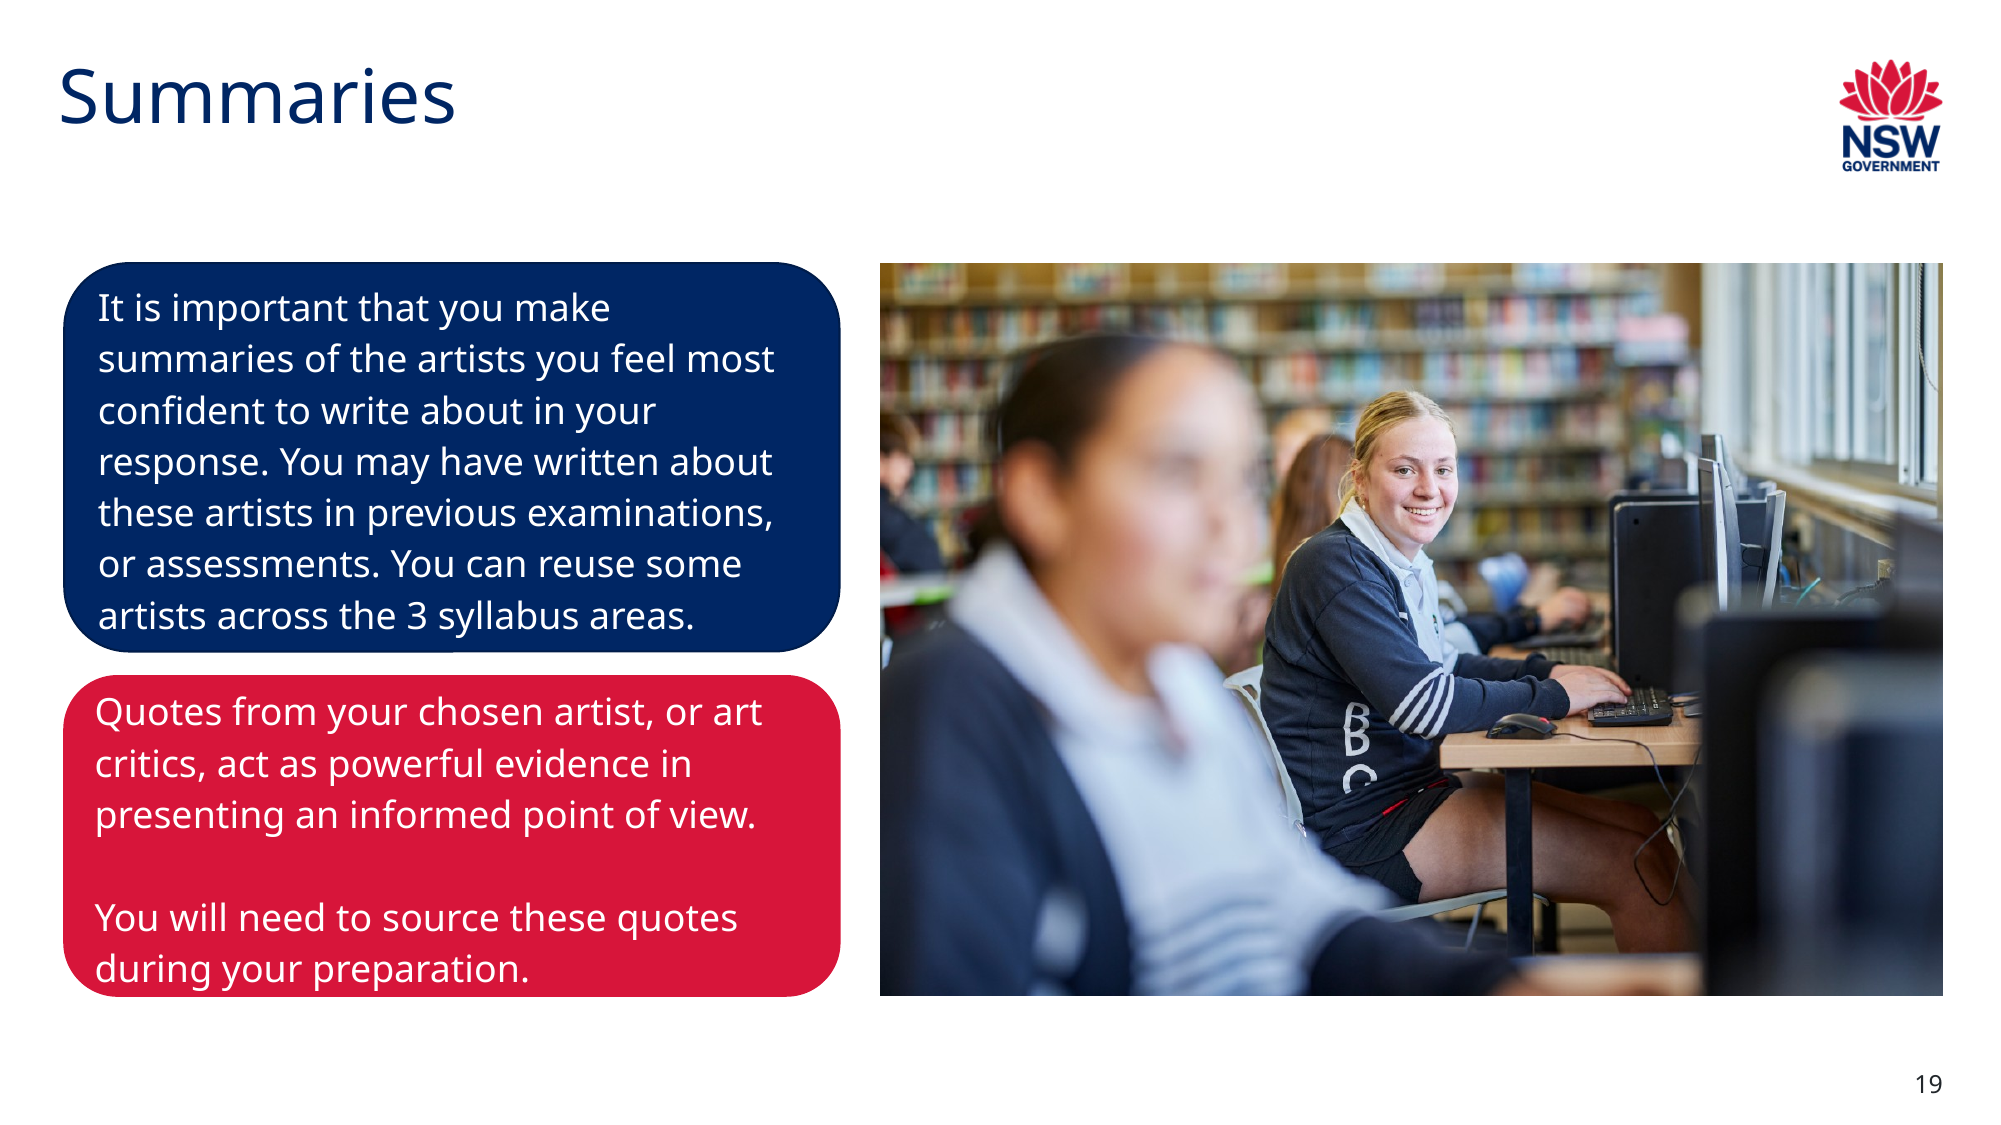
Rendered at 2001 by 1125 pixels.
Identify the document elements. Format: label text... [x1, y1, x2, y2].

title Summaries [59, 59, 1713, 225]
picture [1839, 59, 1943, 172]
text_box Quotes from your chosen artist, or art critics, act as powerful evidence in presenting an informed point of view. You will need to source these quotes during your preparation. [63, 675, 841, 997]
picture [880, 263, 1943, 996]
slide_number 19 [1824, 1068, 1943, 1099]
text_box It is important that you make summaries of the artists you feel most confident to write about in your response. You may have written about these artists in previous examinations, or assessments. You can reuse some artists across the 3 syllabus areas. [63, 262, 841, 653]
